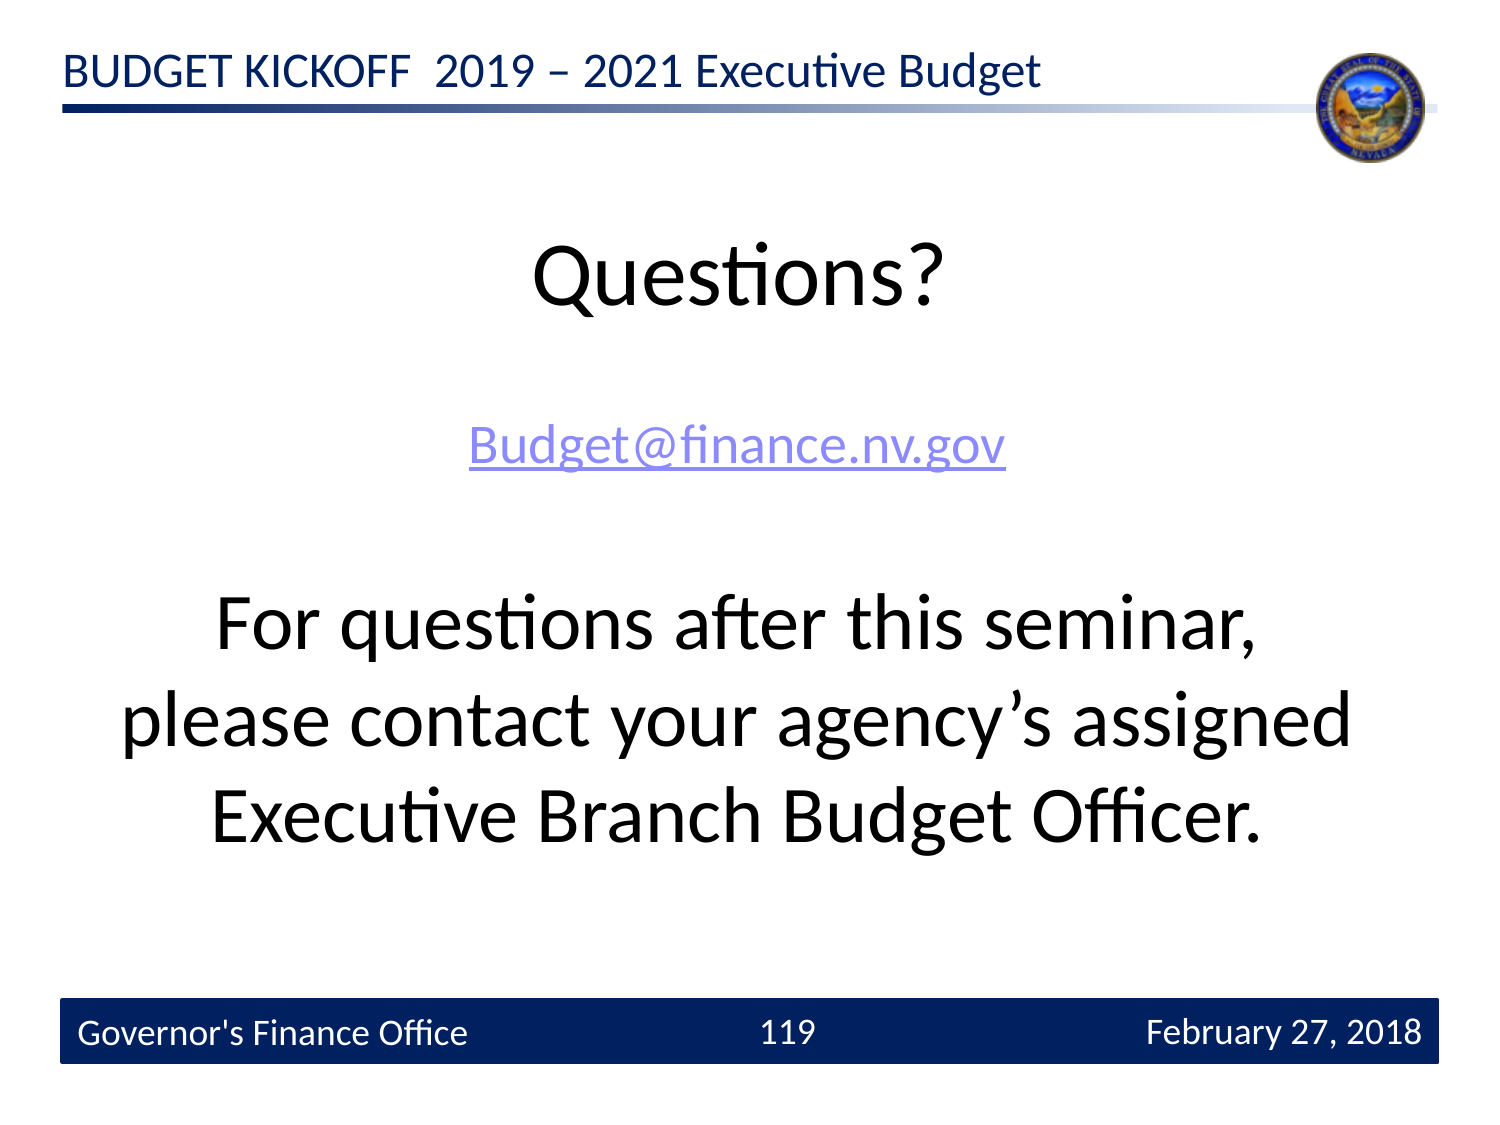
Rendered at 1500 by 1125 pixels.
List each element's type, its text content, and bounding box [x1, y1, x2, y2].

picture [1316, 53, 1425, 163]
slide_number 119 [612, 999, 963, 1060]
footer Governor's Finance Office [62, 1000, 763, 1061]
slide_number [1087, 999, 1438, 1060]
title Questions? [112, 174, 1388, 363]
subtitle Budget@finance.nv.gov For questions after this seminar, please contact your agency’s assigned Executive Branch Budget Officer. [99, 399, 1375, 875]
